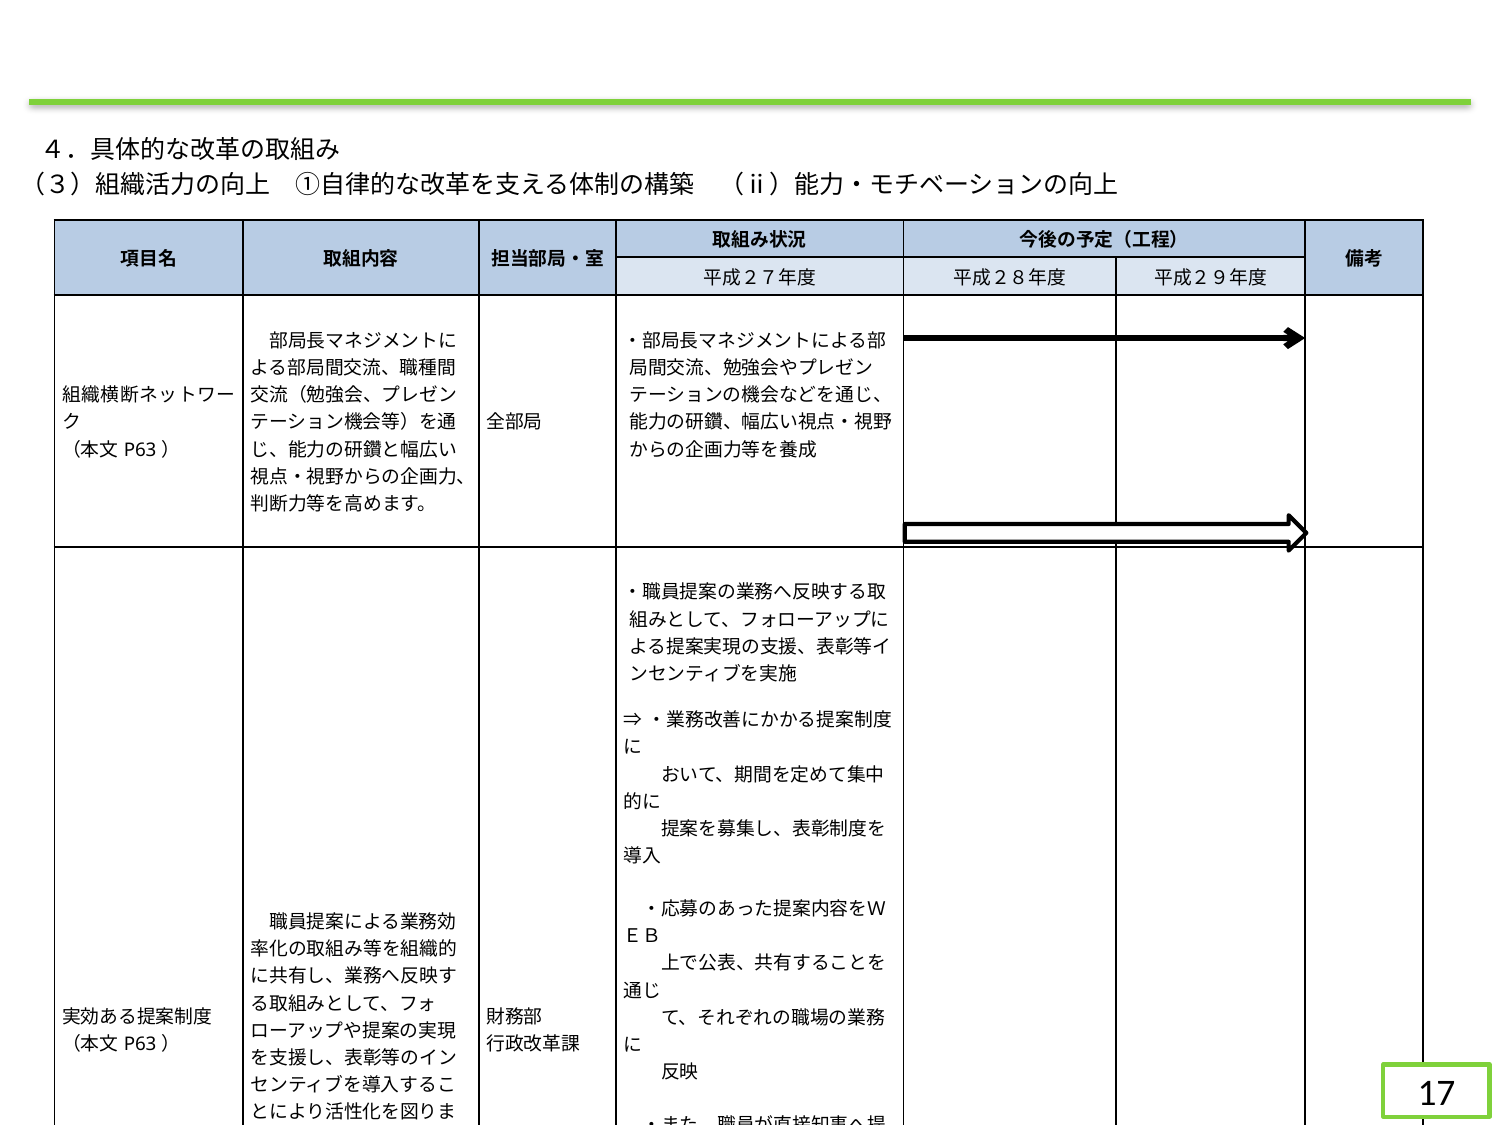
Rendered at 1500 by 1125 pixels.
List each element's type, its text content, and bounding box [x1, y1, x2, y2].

table_cell [1117, 296, 1304, 336]
table_header 項目名 [55, 221, 242, 294]
table_cell 平成２７年度 [617, 258, 903, 294]
text_box ４．具体的な改革の取組み [25, 125, 356, 161]
table_cell 全部局 [480, 296, 615, 546]
table_cell 平成２８年度 [904, 258, 1115, 294]
table_header 取組み状況 [617, 221, 903, 256]
table_cell [1306, 548, 1422, 1125]
table_cell [904, 346, 1115, 521]
text_box [902, 513, 1309, 553]
table_cell [904, 548, 1115, 1125]
text_box （３）組織活力の向上 ①自律的な改革を支える体制の構築 （ⅱ）能力・モチベーションの向上 [5, 161, 1135, 206]
table_cell [1306, 296, 1422, 546]
table_header 担当部局・室 [480, 221, 615, 294]
table_cell ・部局長マネジメントによる部局間交流、勉強会やプレゼンテーションの機会などを通じ、能力の研鑽、幅広い視点・視野からの企画力等を養成 [617, 296, 903, 546]
table_cell 部局長マネジメントによる部局間交流、職種間交流（勉強会、プレゼンテーション機会等）を通じ、能力の研鑽と幅広い視点・視野からの企画力、判断力等を高めます。 [244, 296, 478, 546]
table_cell 財務部 行政改革課 [480, 548, 615, 1125]
table_cell [904, 296, 1115, 335]
table_cell 組織横断ネットワーク （本文P63） [55, 296, 242, 546]
table_cell [1117, 548, 1304, 1125]
table_cell 職員提案による業務効率化の取組み等を組織的に共有し、業務へ反映する取組みとして、フォローアップや提案の実現を支援し、表彰等のインセンティブを導入することにより活性化を図ります。 [244, 548, 478, 1125]
table_header 取組内容 [244, 221, 478, 294]
table_cell 実効ある提案制度 （本文P63） [55, 548, 242, 1125]
table_cell ・職員提案の業務へ反映する取組みとして、フォローアップによる提案実現の支援、表彰等インセンティブを実施 ⇒・業務改善にかかる提案制度に おいて、期間を定めて集中的に 提案を募集し、表彰制度を導入 ・応募のあった提案内容をＷＥＢ 上で公表、共有することを通じ て、それぞれの職場の業務に 反映 ・また、職員が直接知事へ提案 することができる「知事への職員 提案」制度を創設 ・提案のあった内容について、そ の実現の可能性や課題にかか る検証をサポート （提案数35件、検証対象17件） [617, 548, 903, 1125]
table_cell [1117, 346, 1304, 526]
table_cell 平成２９年度 [1117, 258, 1304, 294]
text_box 17 [1381, 1062, 1492, 1119]
table_header 今後の予定（工程） [904, 221, 1304, 256]
table_header 備考 [1306, 221, 1422, 294]
